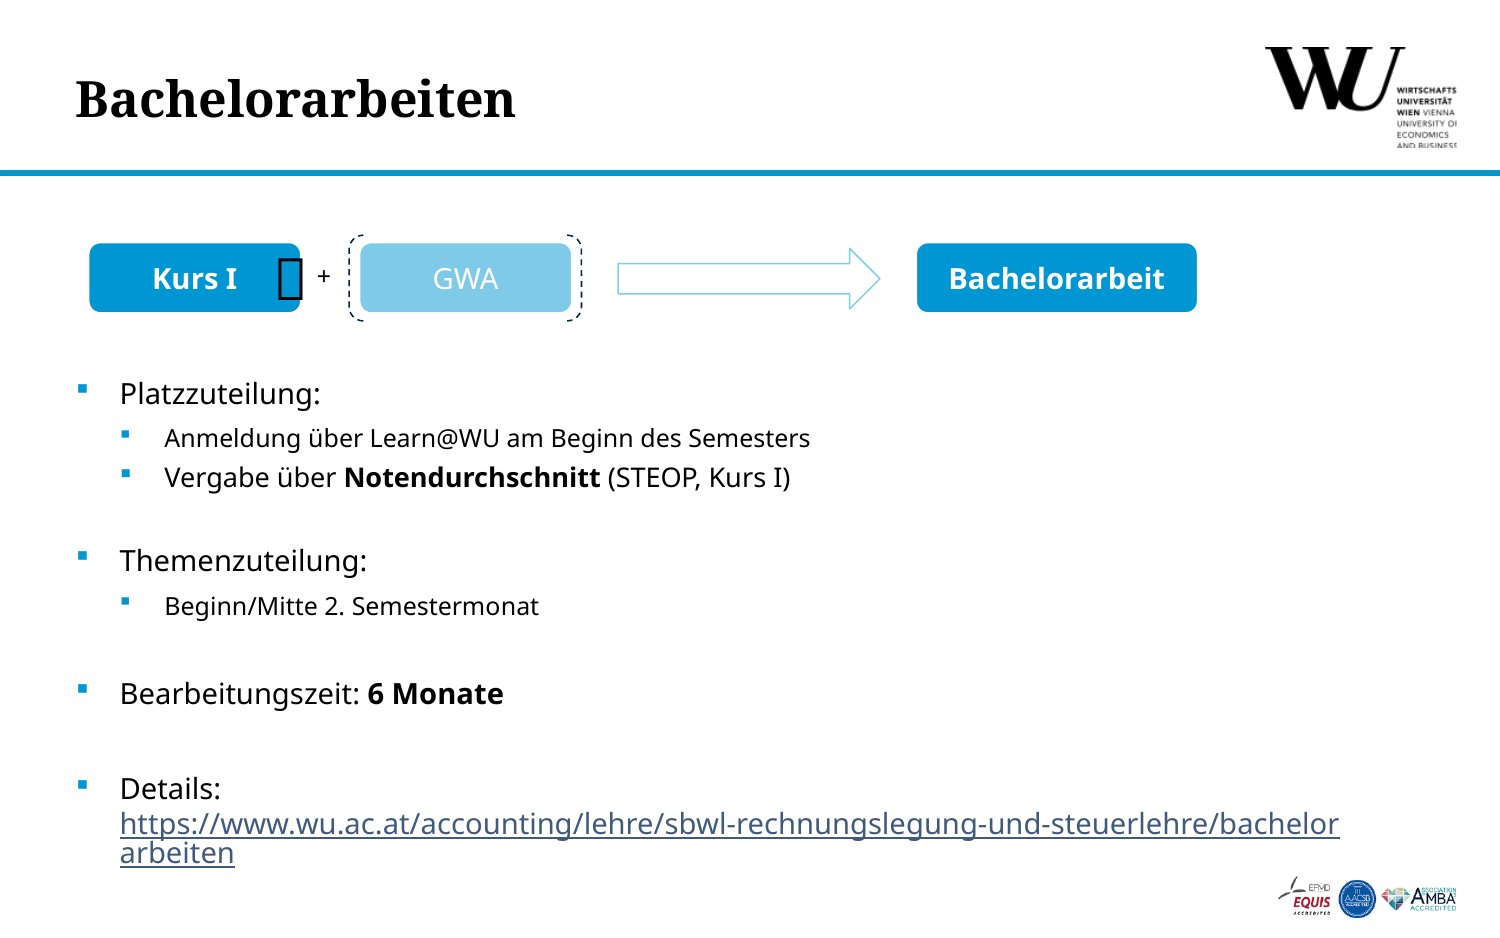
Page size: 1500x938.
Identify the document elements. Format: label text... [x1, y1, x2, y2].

text_box Kurs I [87, 241, 258, 315]
list Platzzuteilung: Anmeldung über Learn@WU am Beginn des Semesters Vergabe über Notendurchschnitt (STEOP, Kurs I) Themenzuteilung: Beginn/Mitte 2. Semestermonat Bearbeitungszeit: 6 Monate Details: https://www.wu.ac.at/accounting/lehre/sbwl-rechnungslegung-und-steuerlehre/bachelorarbeiten [75, 367, 1349, 853]
title Bachelorarbeiten [75, 22, 1198, 172]
text_box + [298, 253, 349, 298]
text_box  [258, 235, 313, 320]
text_box [349, 235, 582, 321]
text_box [618, 248, 880, 309]
picture [1278, 876, 1456, 918]
text_box Bachelorarbeit [914, 241, 1199, 315]
